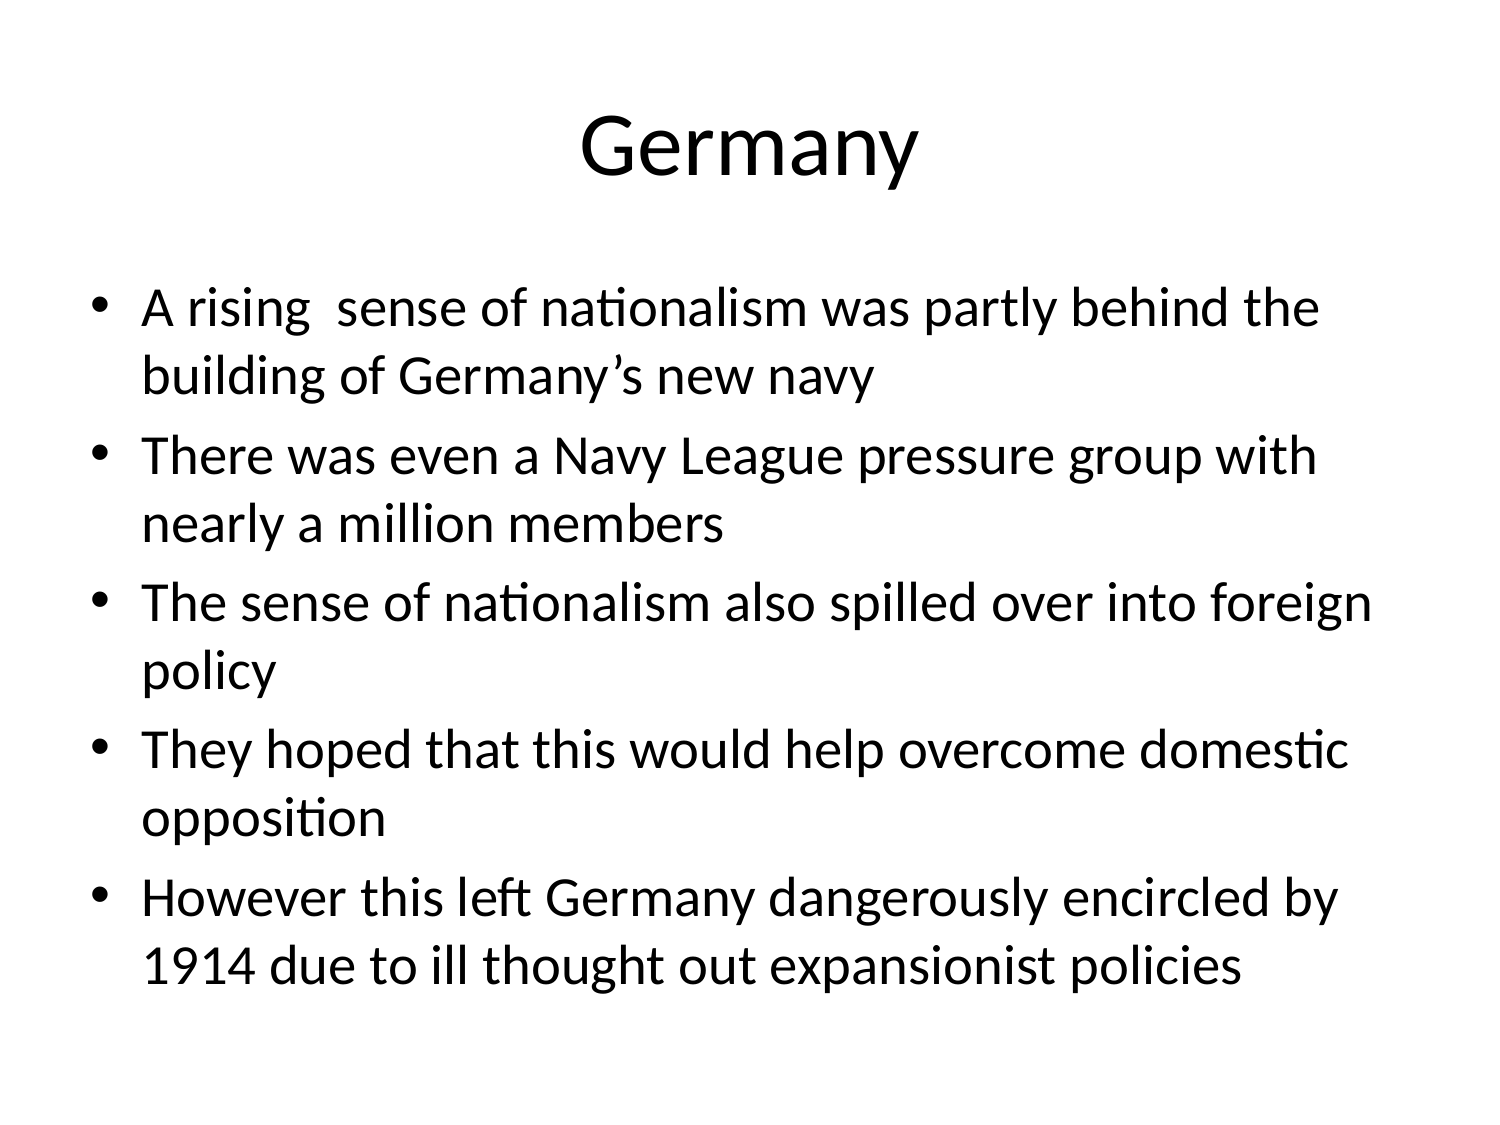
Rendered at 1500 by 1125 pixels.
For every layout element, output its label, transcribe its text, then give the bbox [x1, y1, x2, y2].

list A rising sense of nationalism was partly behind the building of Germany’s new navy There was even a Navy League pressure group with nearly a million members The sense of nationalism also spilled over into foreign policy They hoped that this would help overcome domestic opposition However this left Germany dangerously encircled by 1914 due to ill thought out expansionist policies [75, 262, 1425, 1005]
title Germany [75, 45, 1425, 233]
